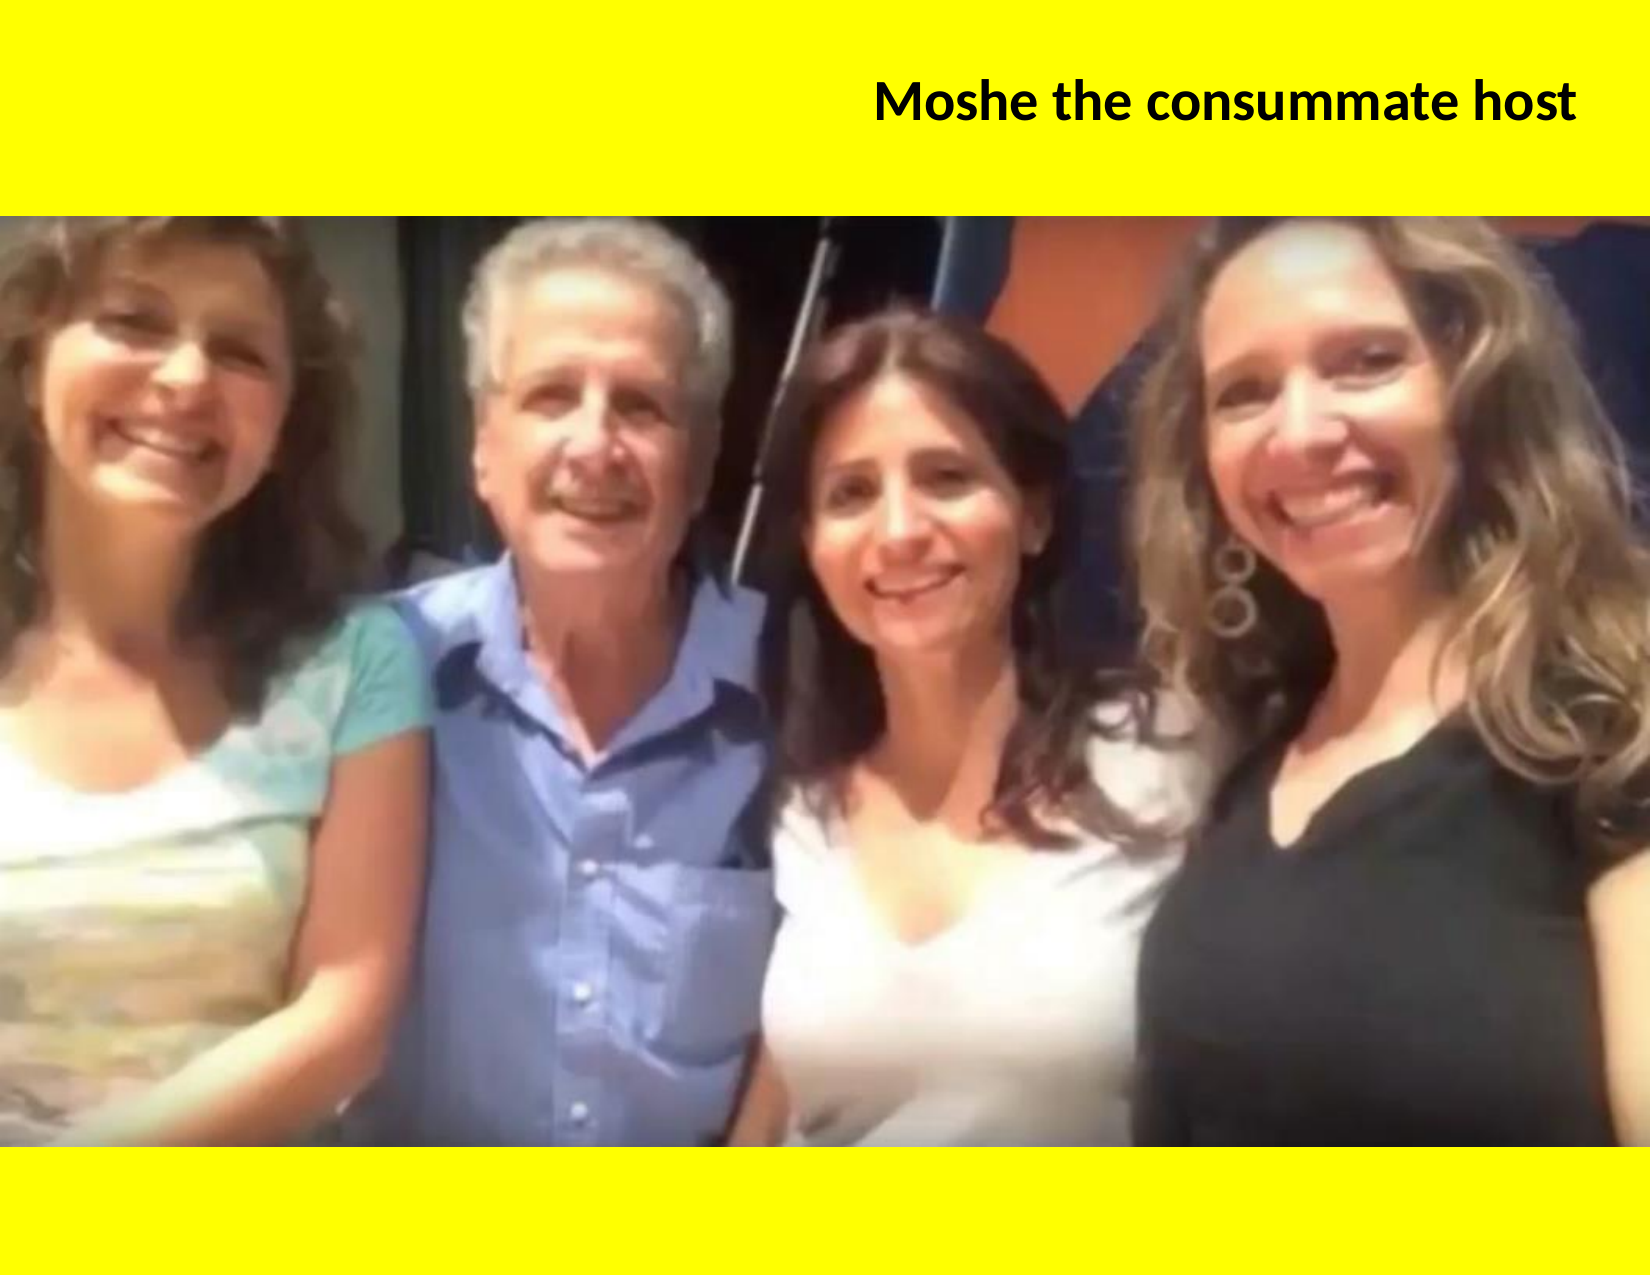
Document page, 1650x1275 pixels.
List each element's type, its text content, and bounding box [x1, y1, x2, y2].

text_box Moshe the consummate host [858, 54, 1627, 140]
picture [0, 216, 1650, 1147]
